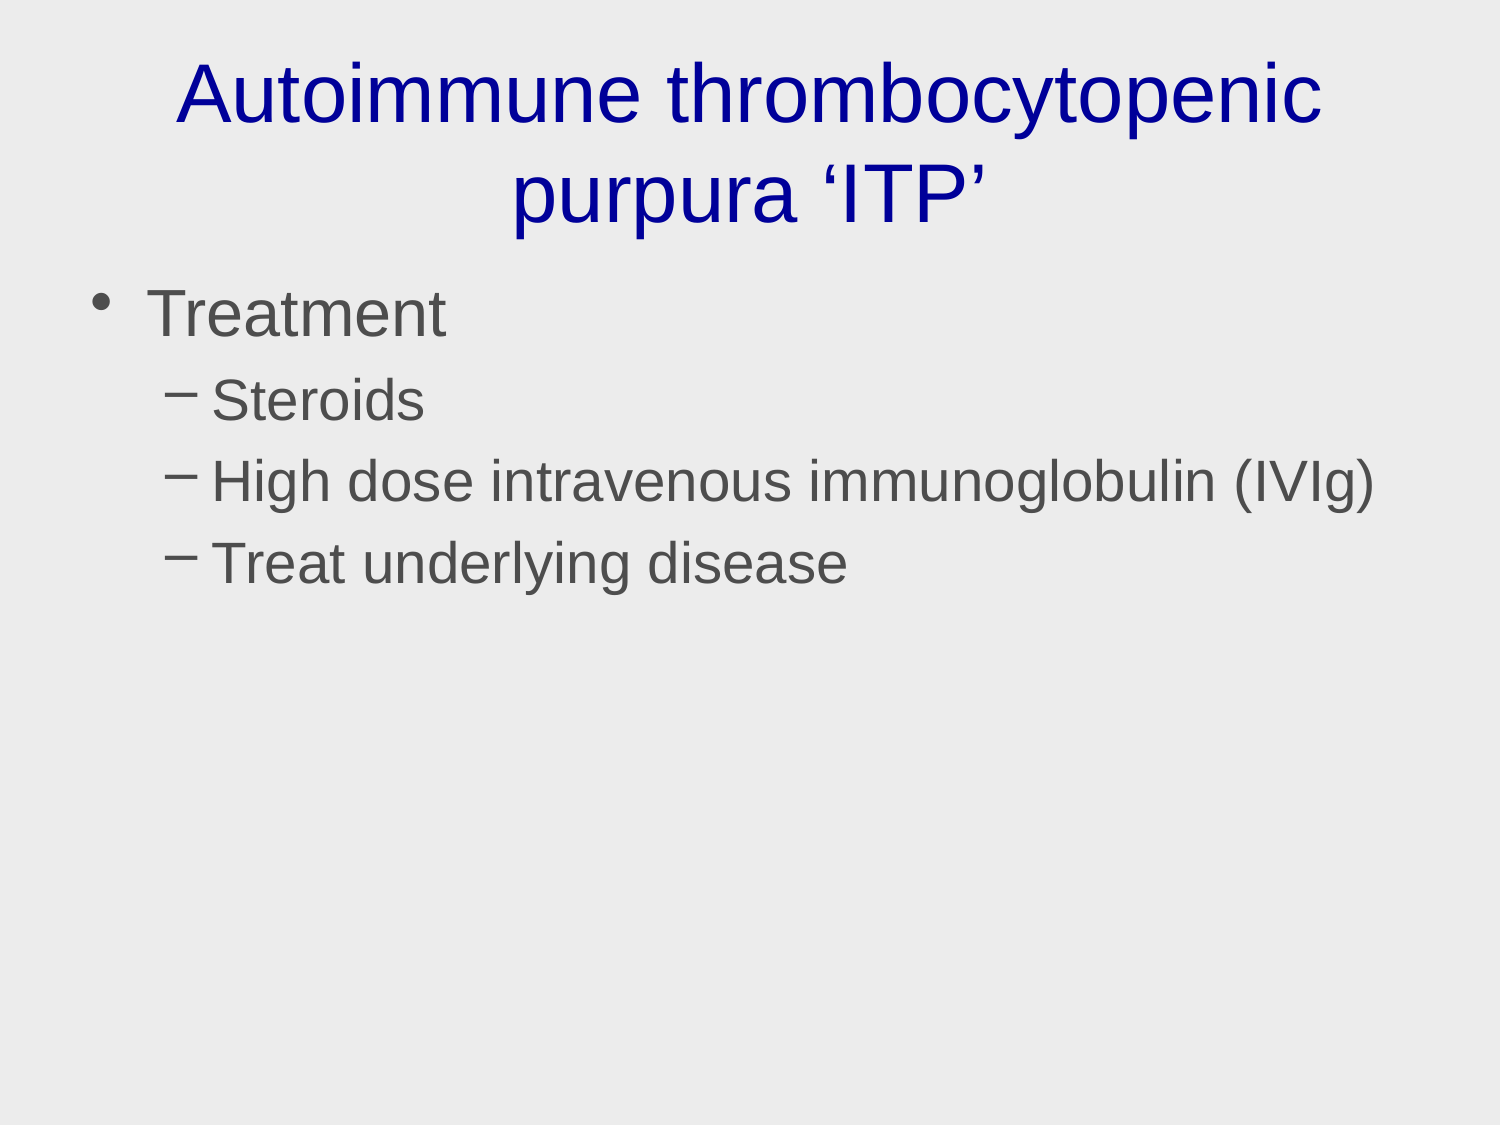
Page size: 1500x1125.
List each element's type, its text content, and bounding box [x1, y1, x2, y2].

list Treatment Steroids High dose intravenous immunoglobulin (IVIg) Treat underlying disease [74, 262, 1426, 1006]
title Autoimmune thrombocytopenic purpura ‘ITP’ [74, 44, 1426, 233]
